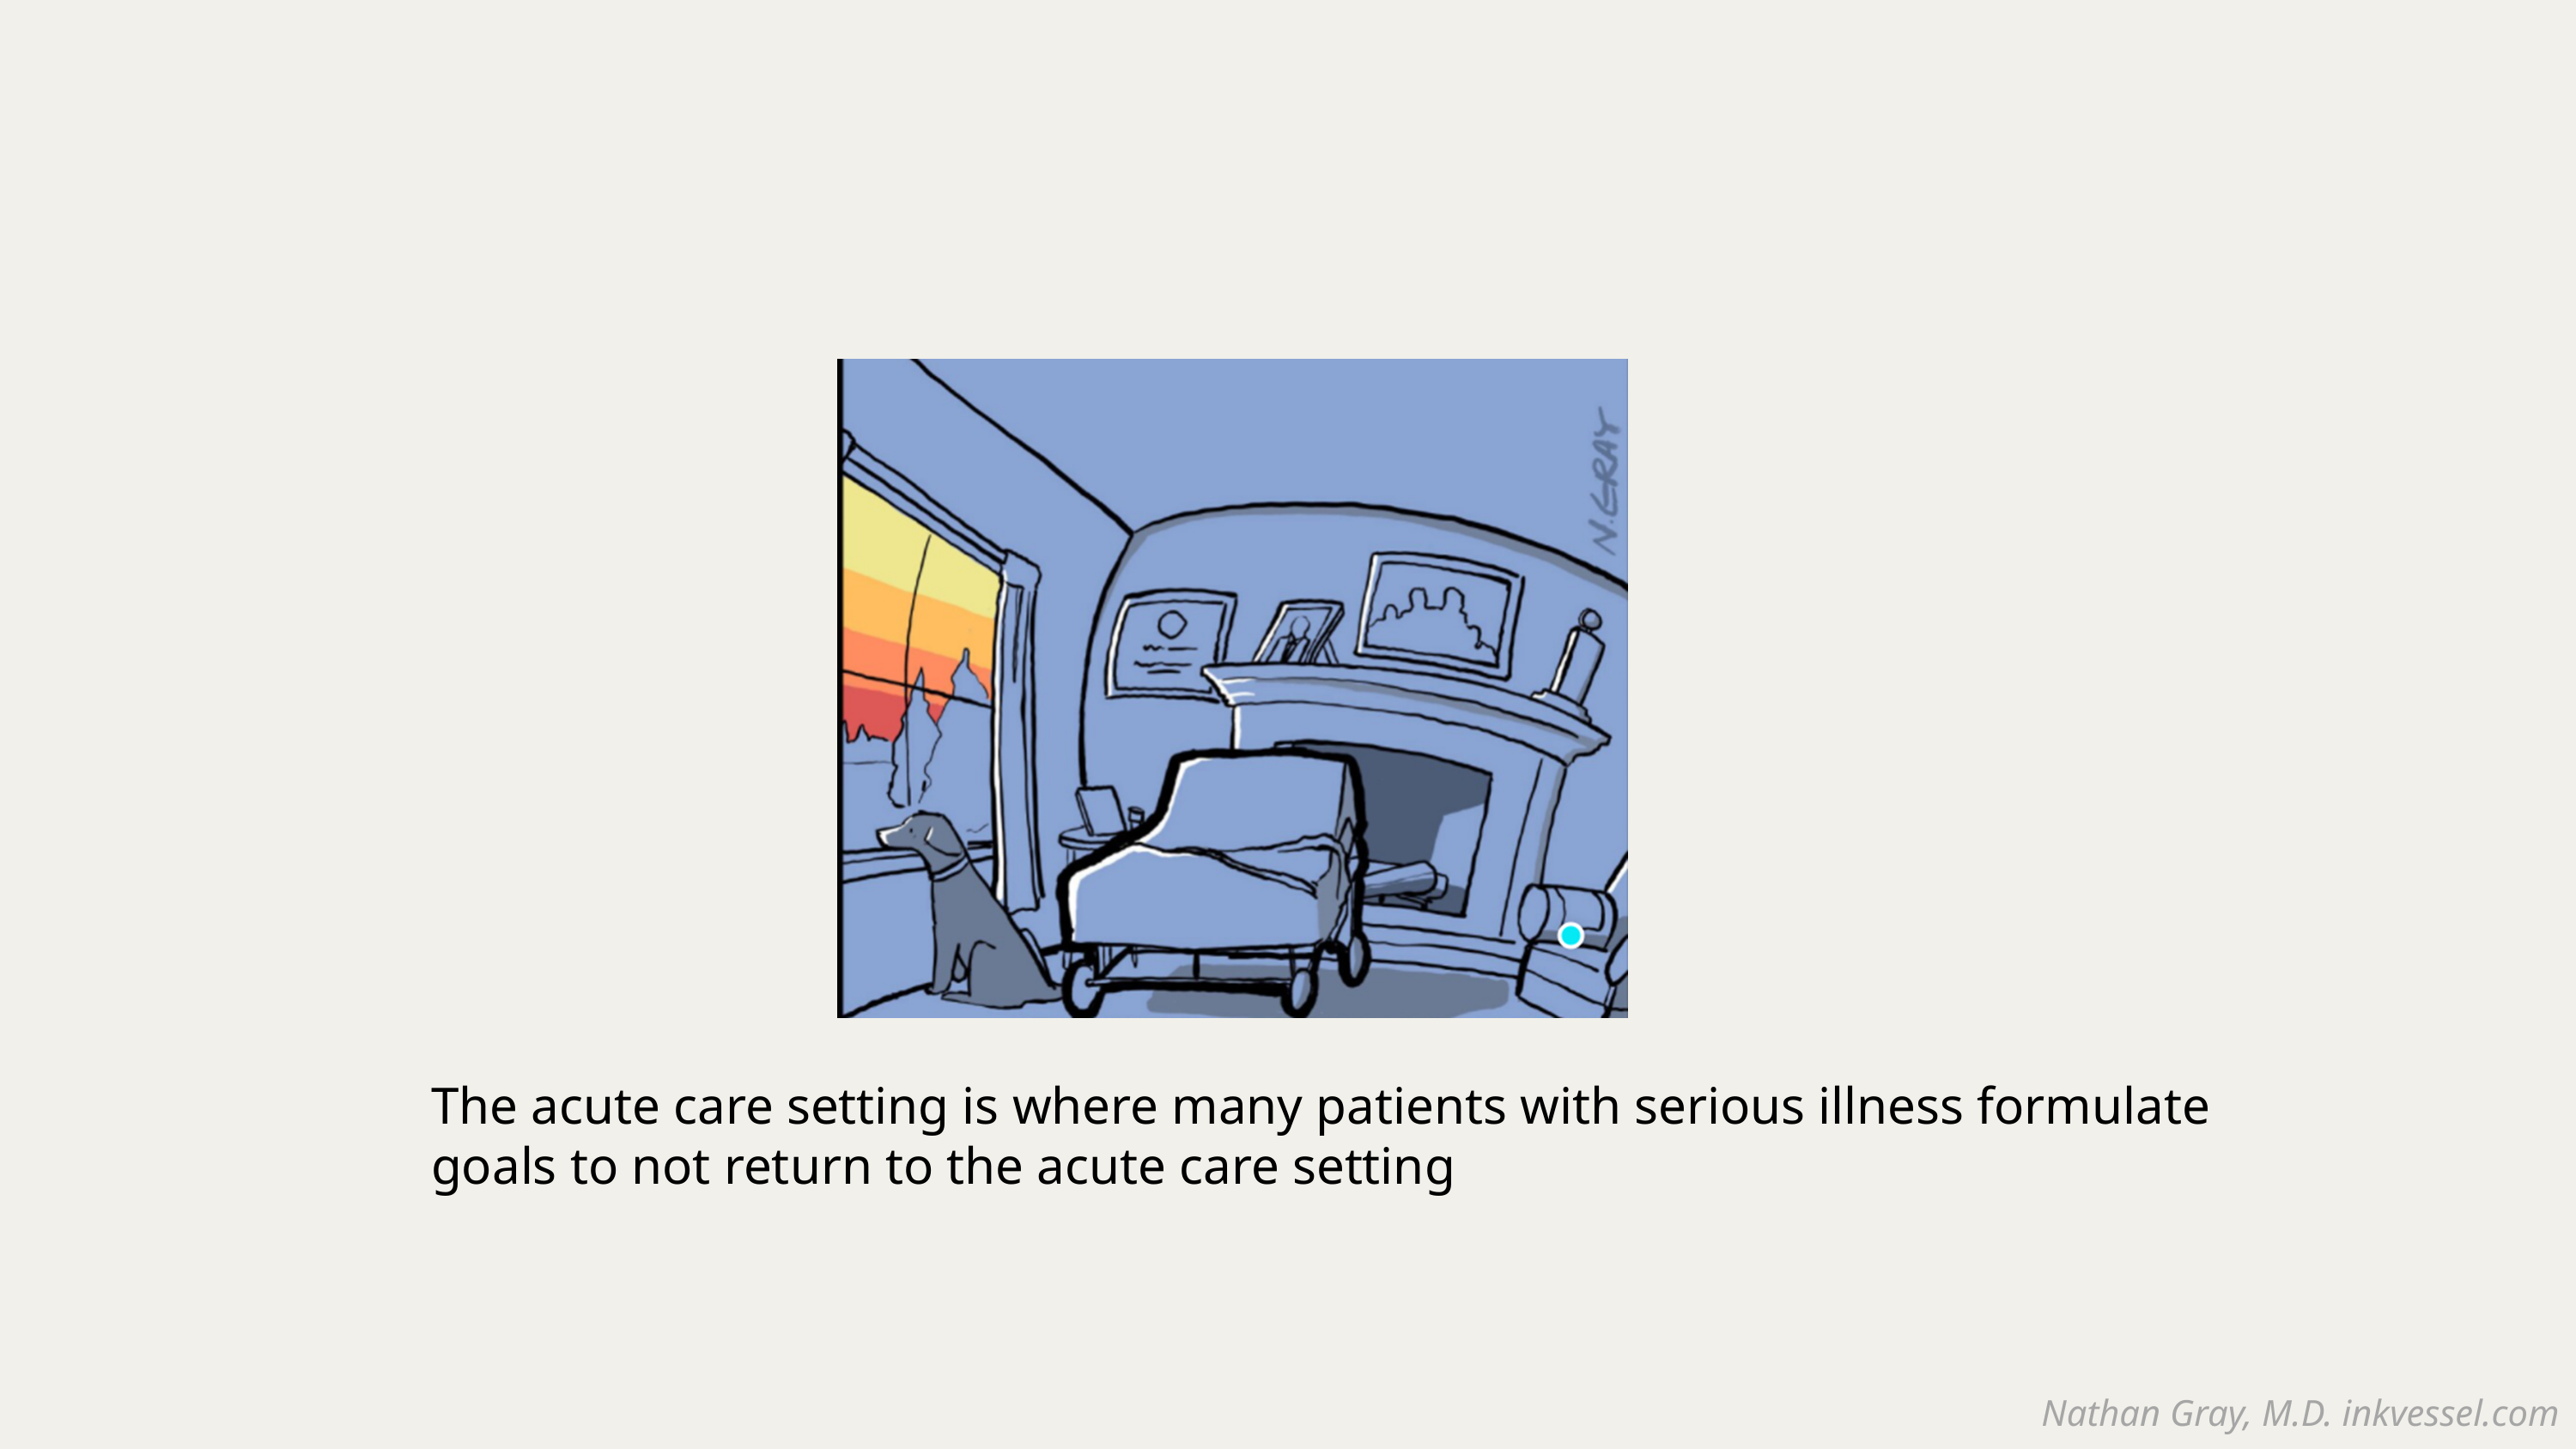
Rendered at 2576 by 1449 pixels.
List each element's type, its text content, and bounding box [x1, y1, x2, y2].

text_box Nathan Gray, M.D. inkvessel.com [2028, 1384, 2576, 1440]
picture [836, 359, 1628, 1019]
text_box The acute care setting is where many patients with serious illness formulate goals to not return to the acute care setting [418, 1067, 2237, 1201]
